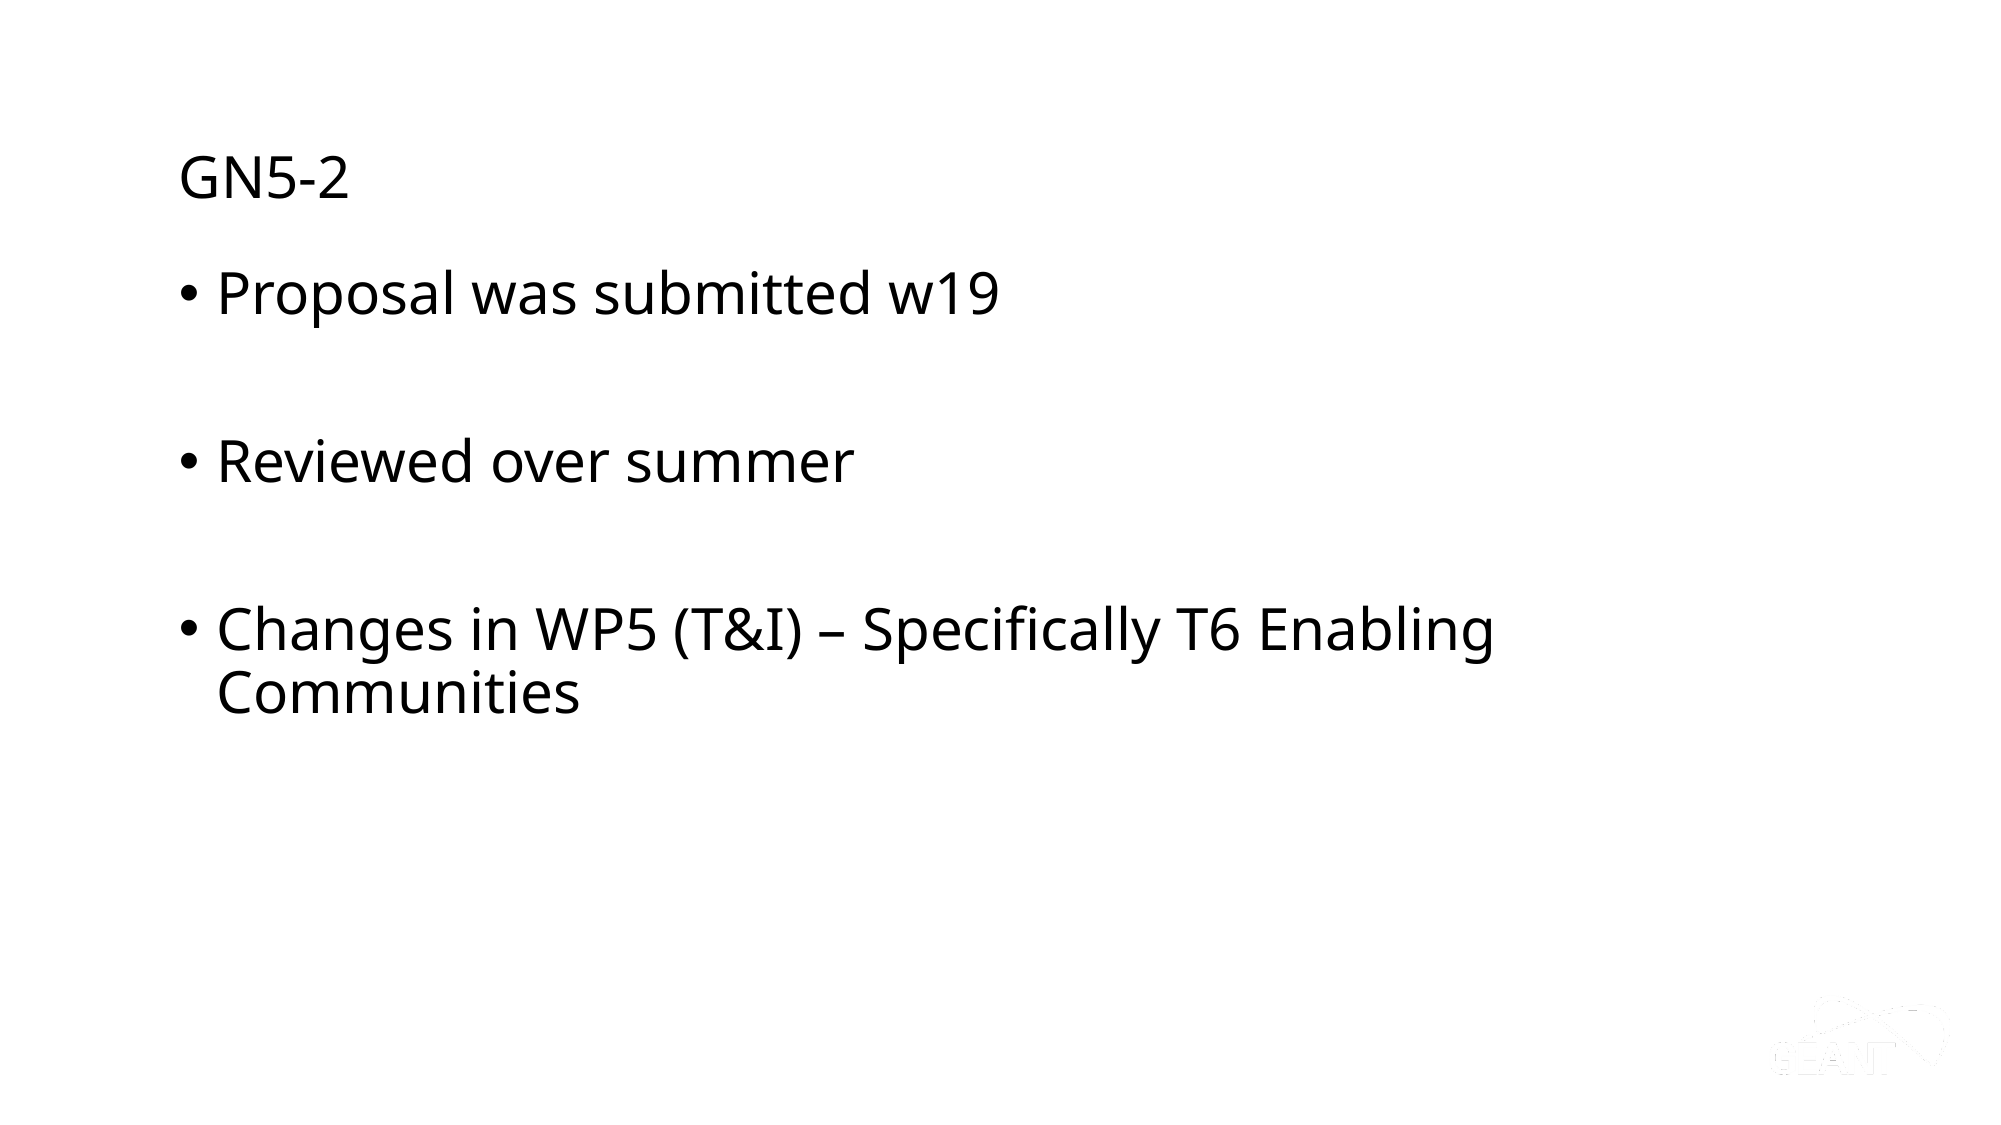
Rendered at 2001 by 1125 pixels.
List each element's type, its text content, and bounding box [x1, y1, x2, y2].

title GN5-2 [163, 129, 1787, 230]
list Proposal was submitted w19 Reviewed over summer Changes in WP5 (T&I) – Specifically T6 Enabling Communities [163, 257, 1788, 996]
picture [1769, 995, 1950, 1080]
